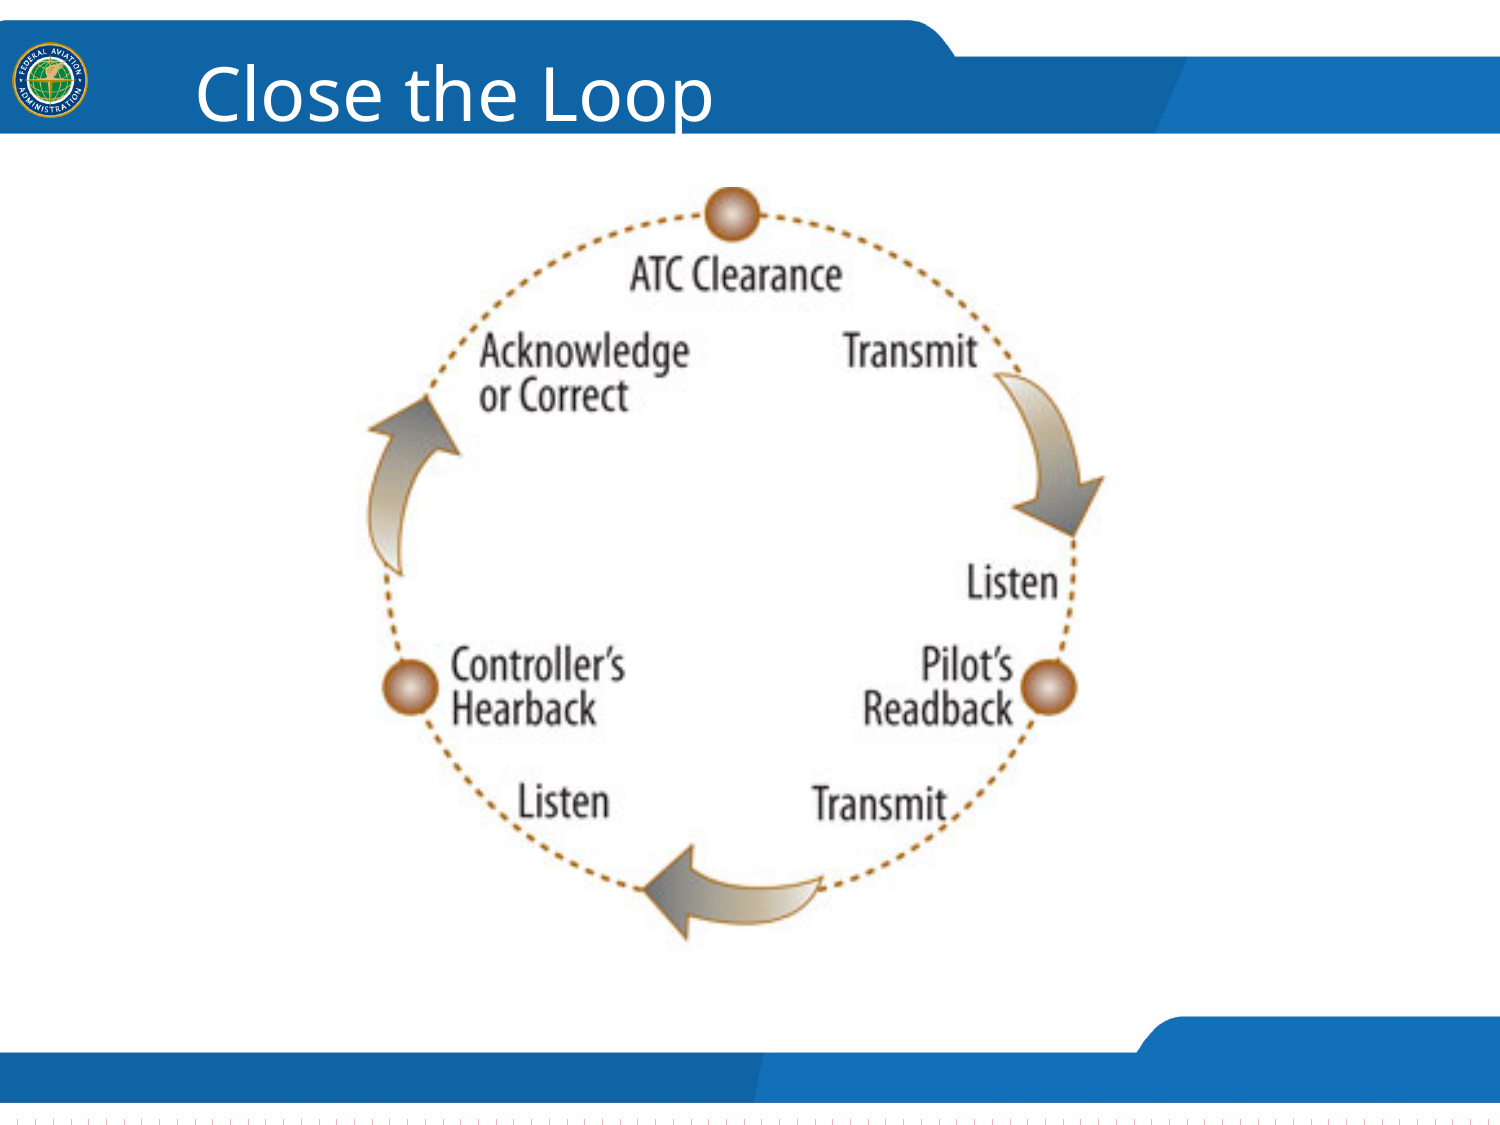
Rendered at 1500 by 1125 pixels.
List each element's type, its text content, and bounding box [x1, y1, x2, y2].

picture [0, 0, 1500, 1119]
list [336, 187, 1112, 961]
title Close the Loop [179, 32, 1417, 150]
